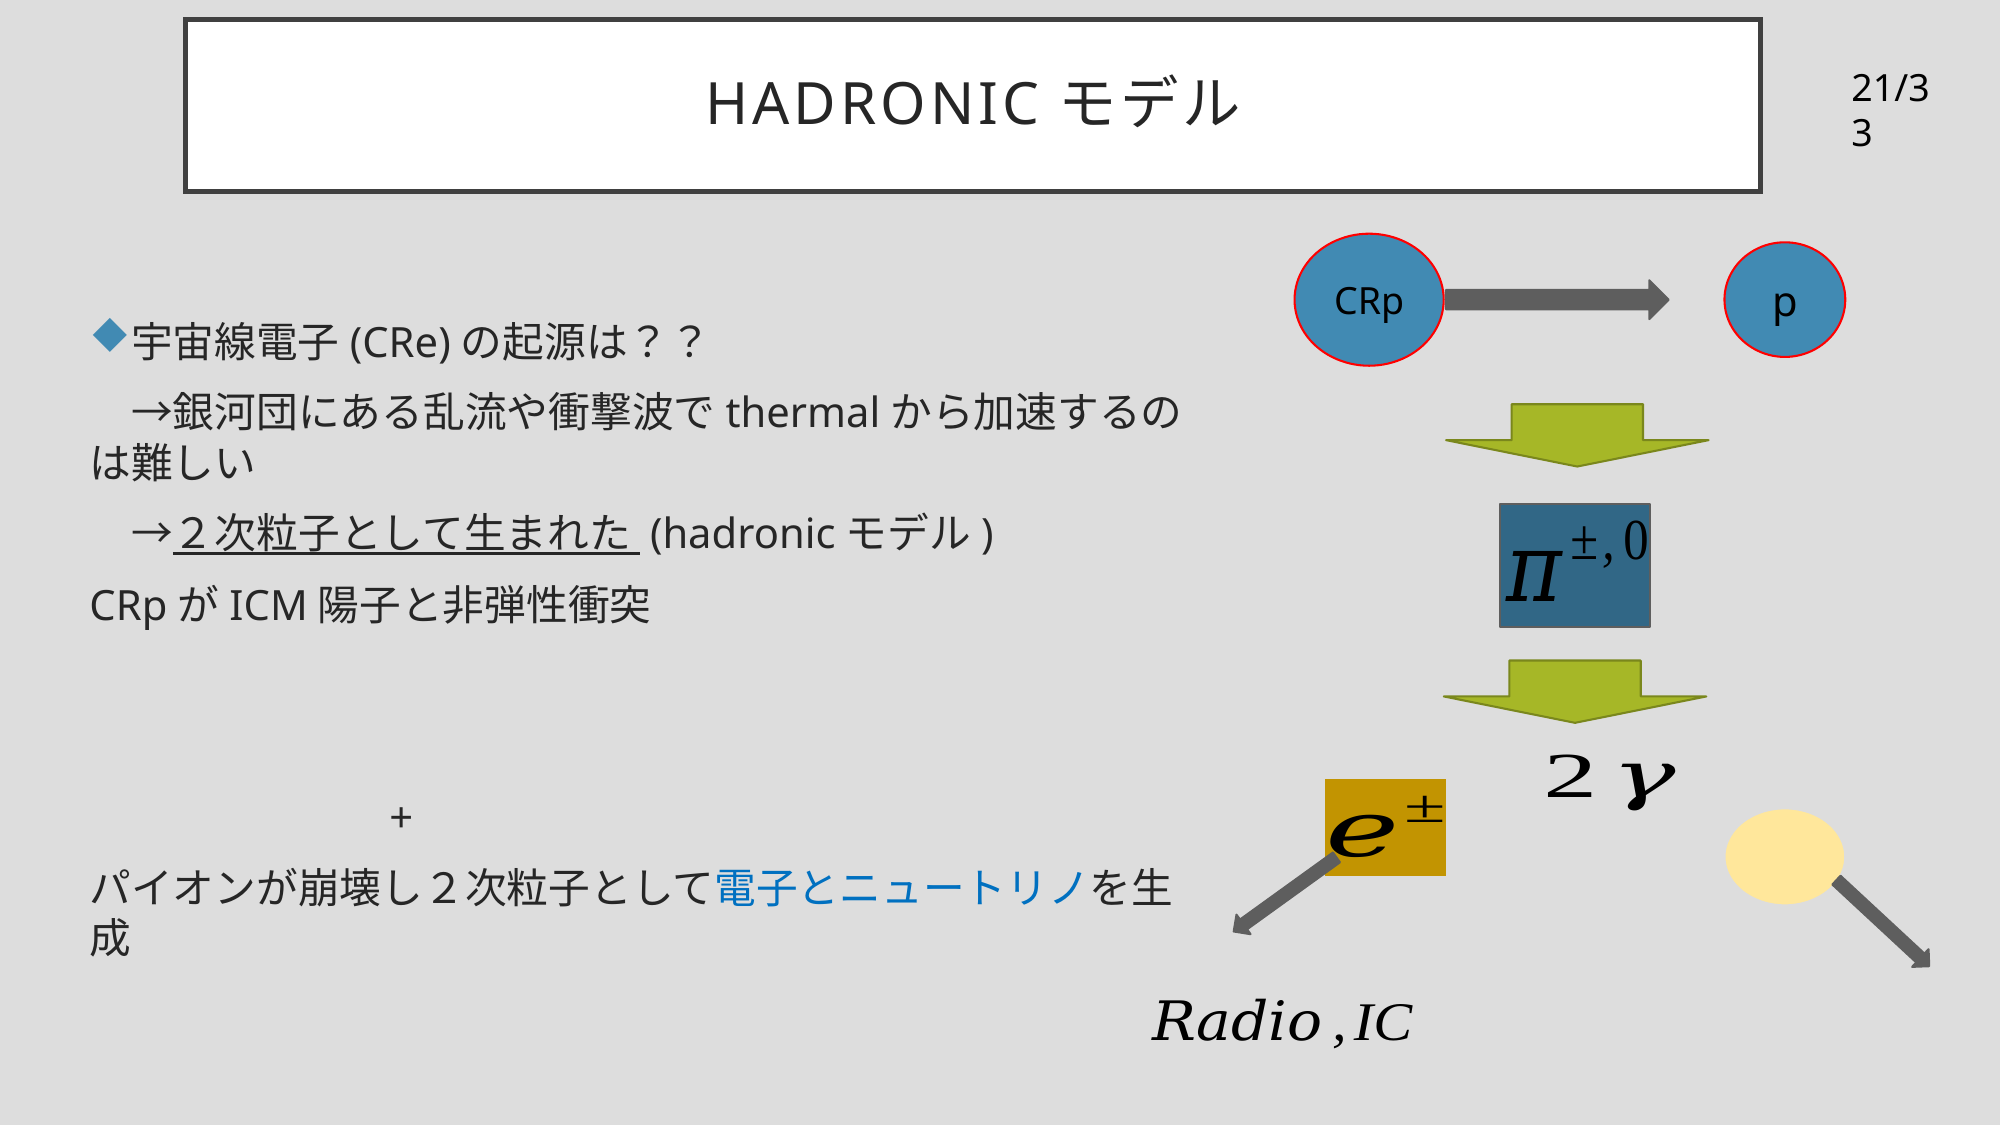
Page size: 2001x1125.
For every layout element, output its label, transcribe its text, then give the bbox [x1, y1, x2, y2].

text_box 21/33 [1836, 56, 1960, 162]
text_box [1149, 233, 1947, 1053]
title Hadronicモデル [183, 17, 1763, 194]
